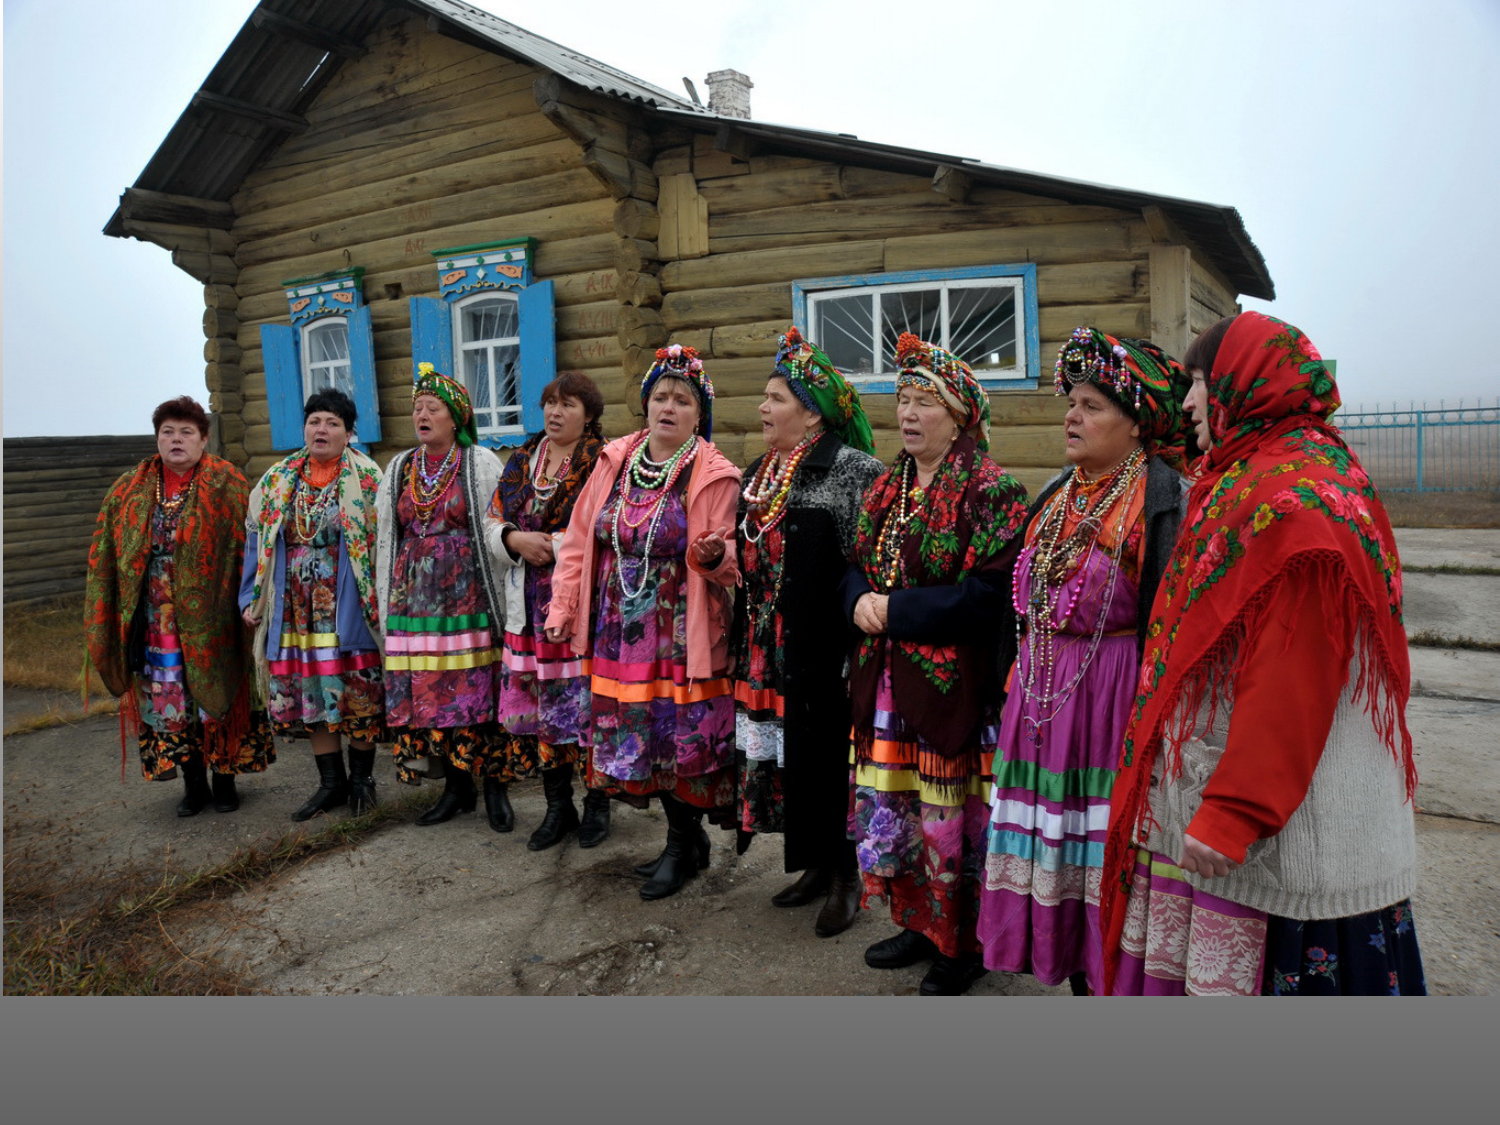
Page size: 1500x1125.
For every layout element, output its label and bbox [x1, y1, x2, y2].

picture [2, 0, 1500, 997]
